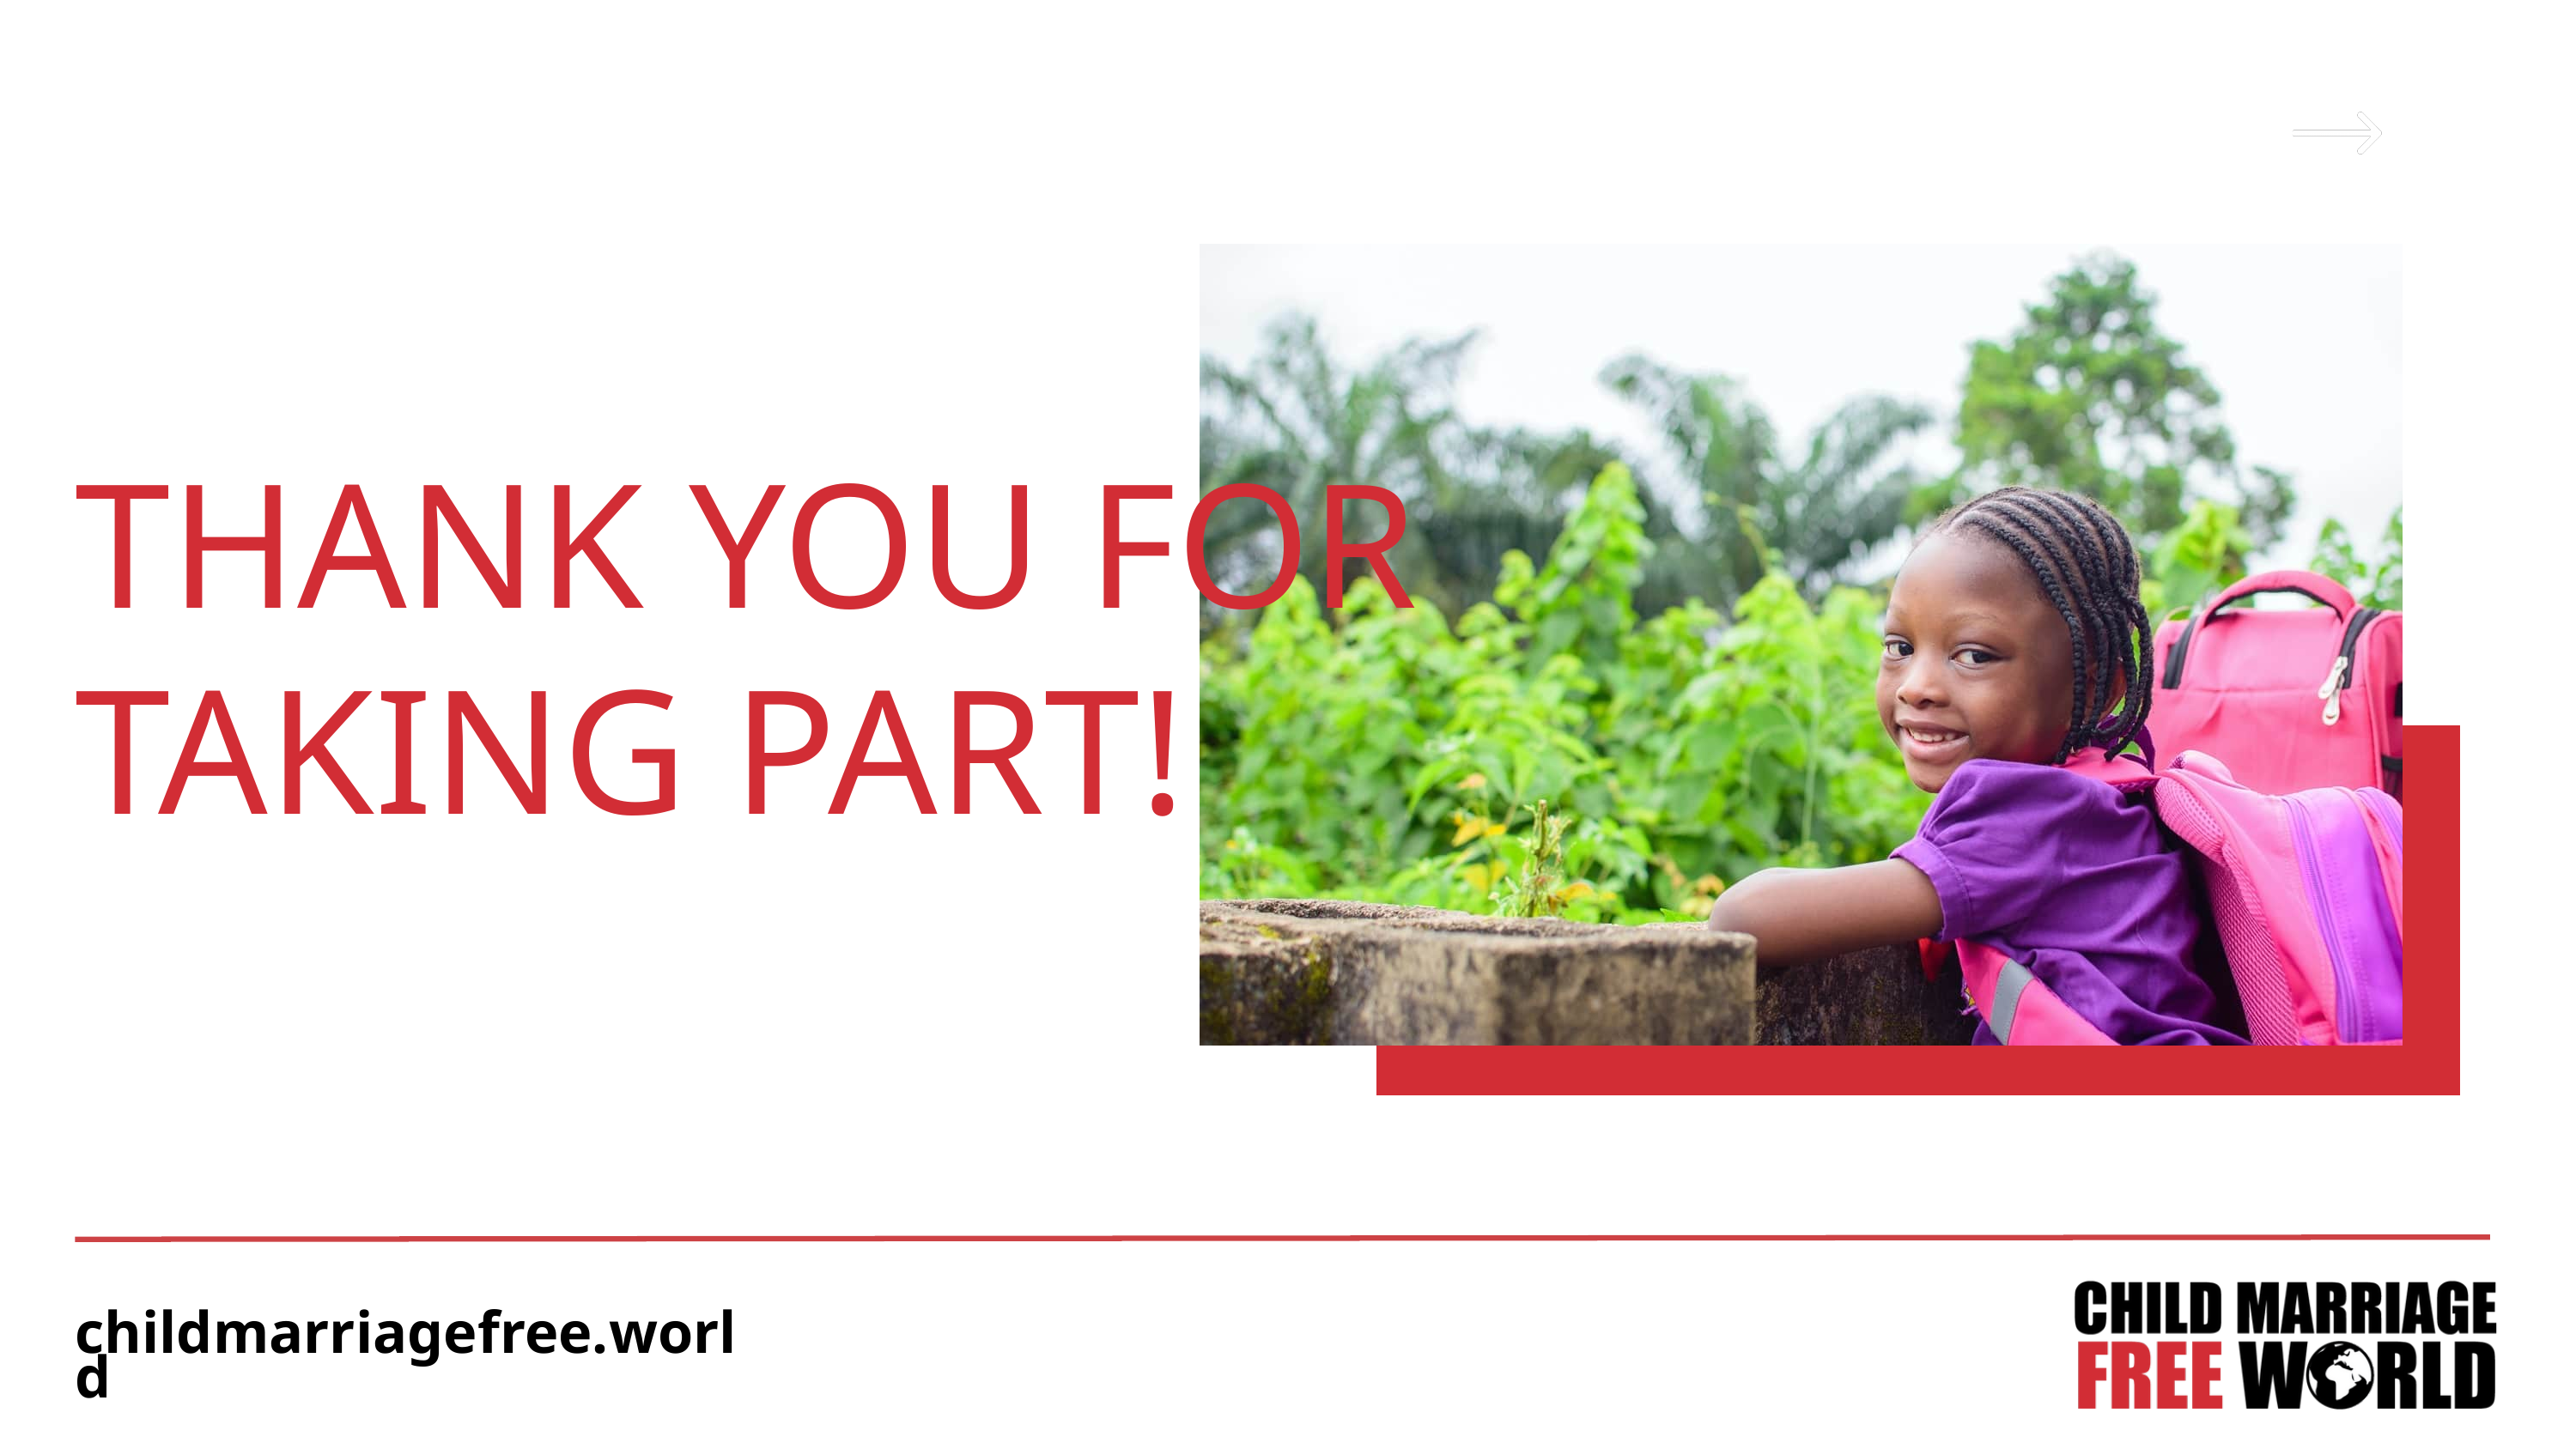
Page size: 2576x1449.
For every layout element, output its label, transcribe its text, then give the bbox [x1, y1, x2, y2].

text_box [1376, 725, 2461, 1096]
text_box childmarriagefree.world [75, 1320, 762, 1410]
text_box [2292, 112, 2382, 155]
text_box THANK YOU FOR TAKING PART! [75, 436, 1194, 849]
picture [1200, 244, 2403, 1046]
text_box [2018, 1227, 2553, 1449]
